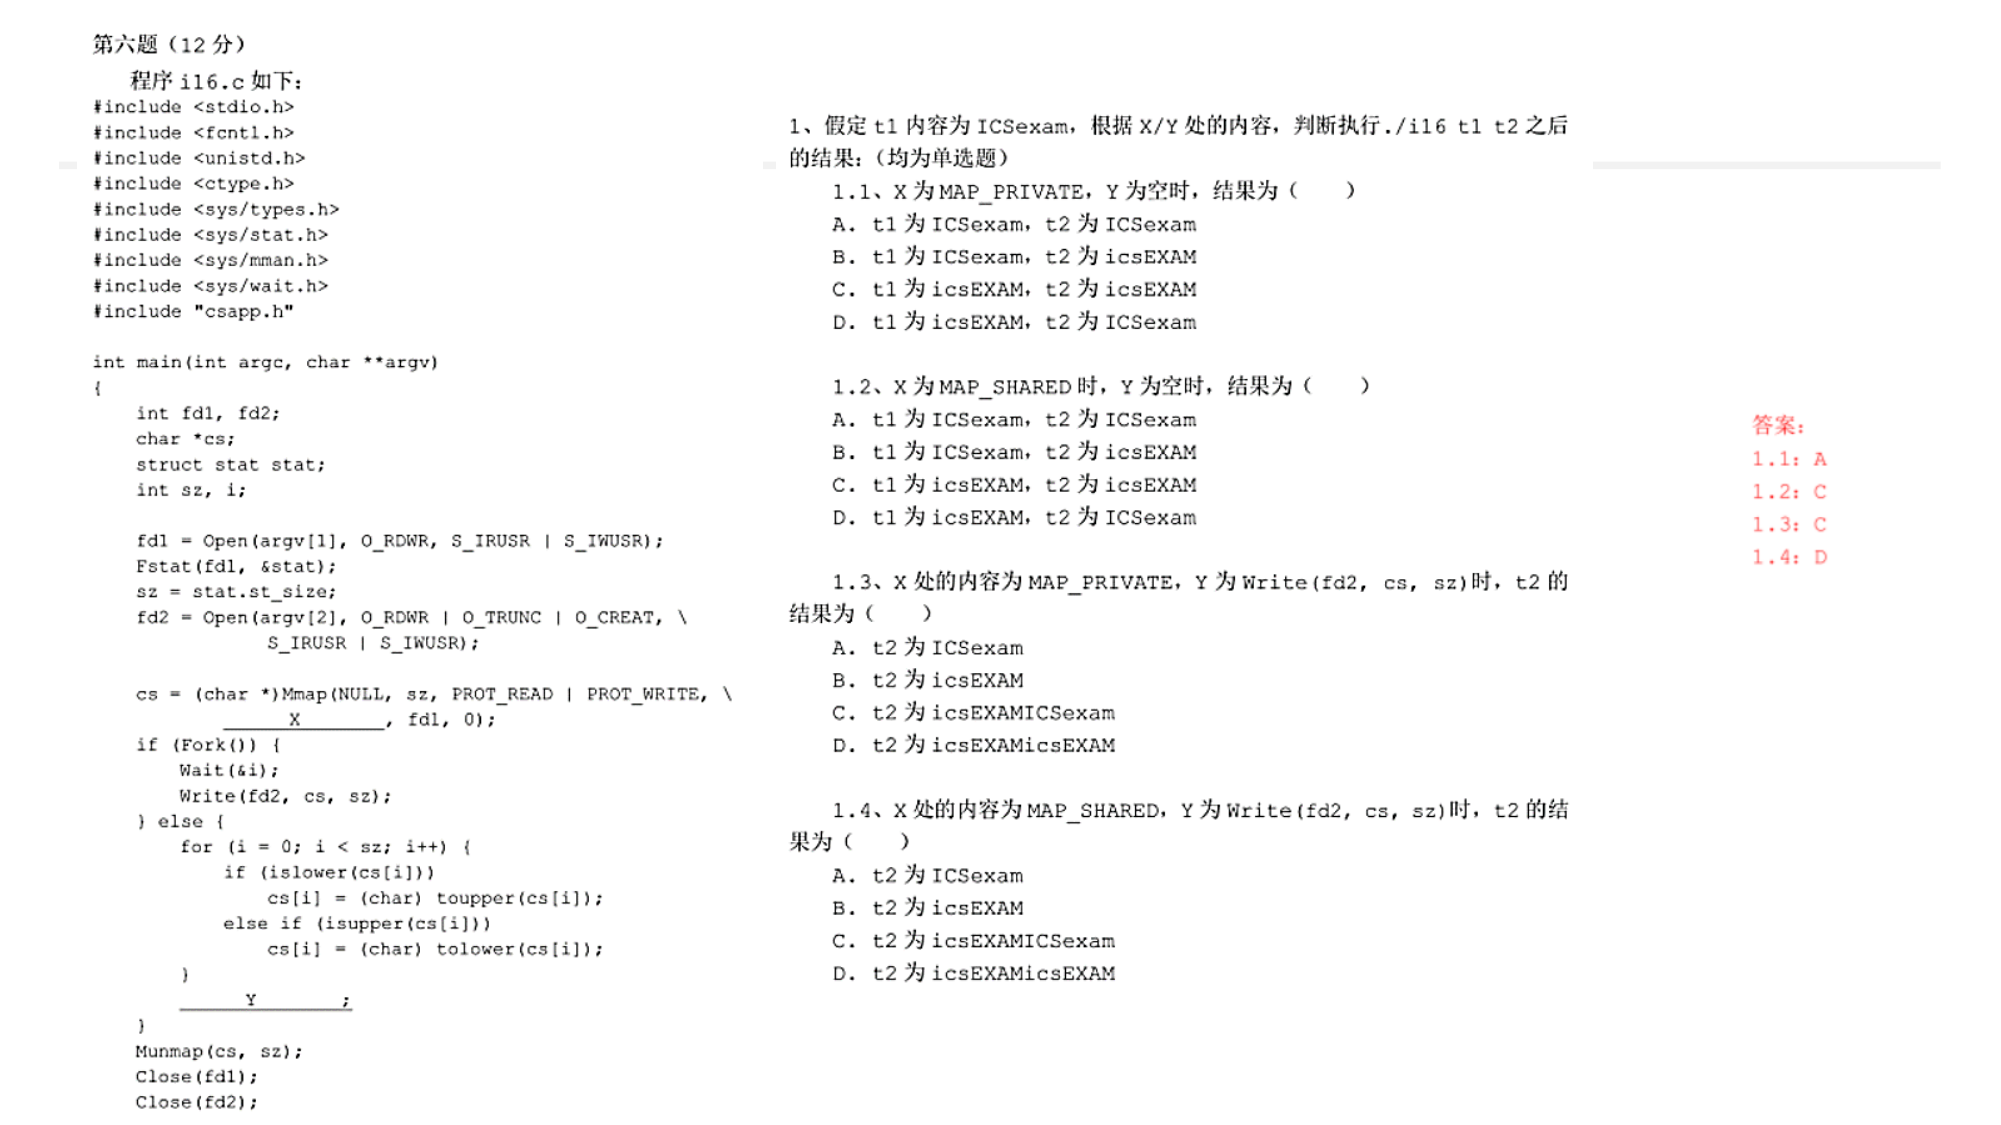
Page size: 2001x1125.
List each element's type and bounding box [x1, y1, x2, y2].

picture [776, 95, 1593, 995]
picture [1734, 399, 1854, 589]
picture [77, 21, 763, 1125]
